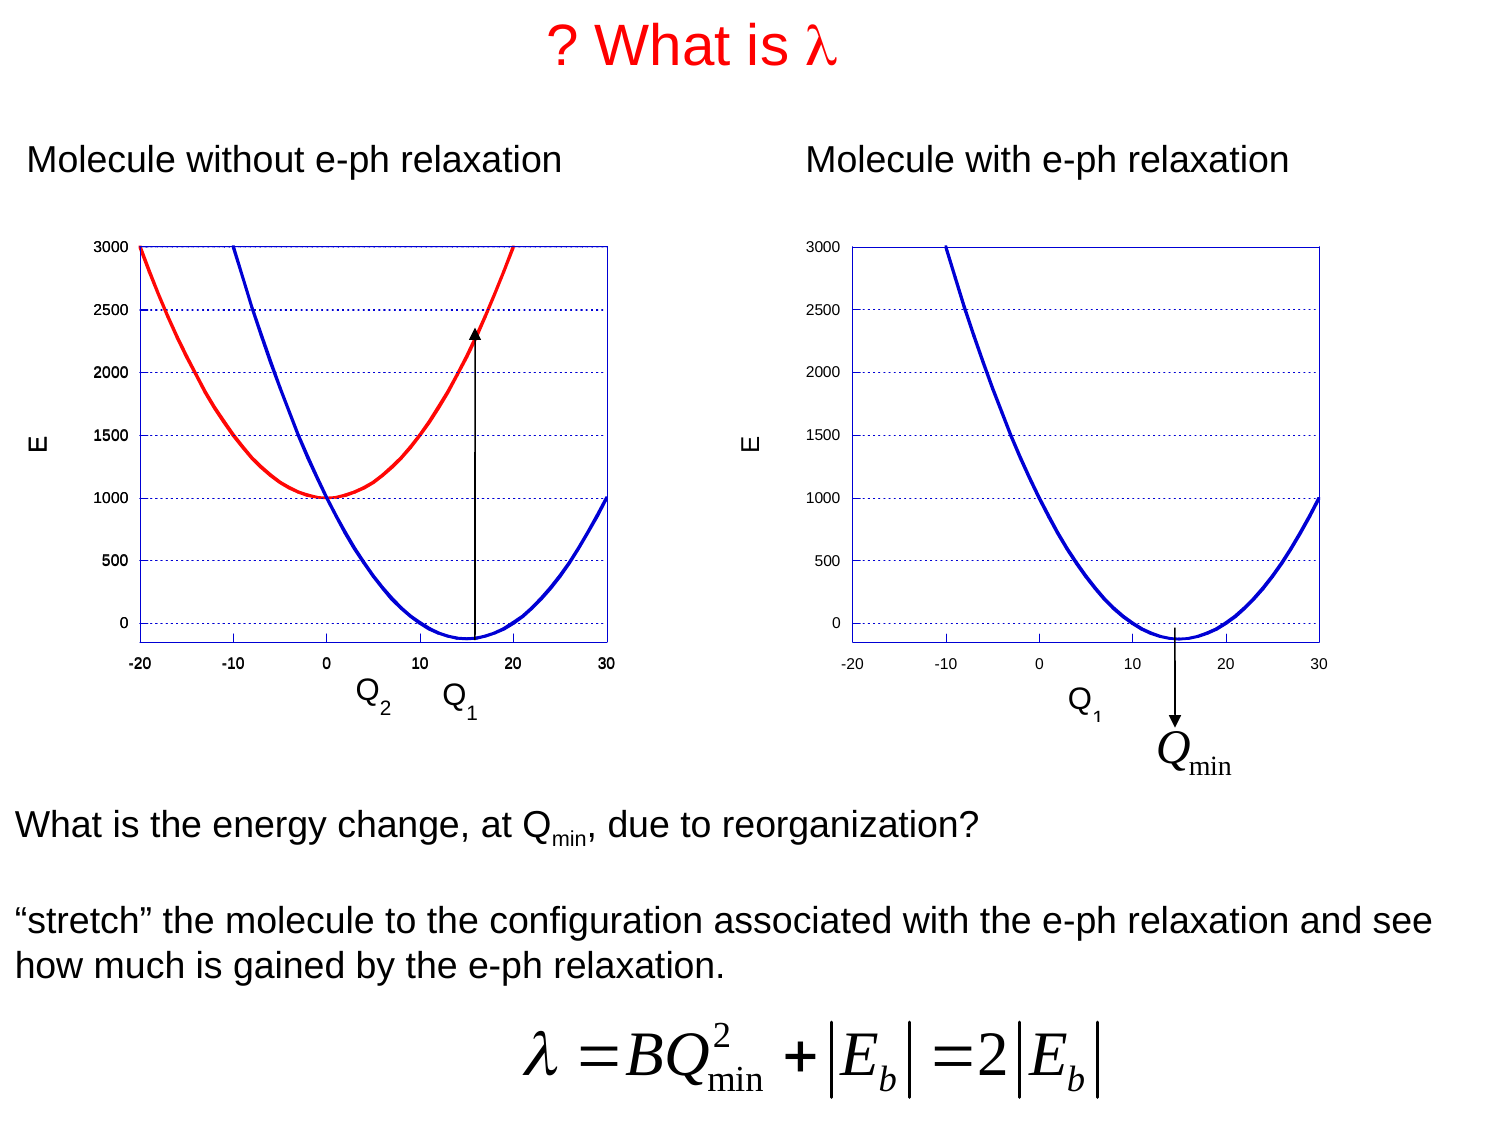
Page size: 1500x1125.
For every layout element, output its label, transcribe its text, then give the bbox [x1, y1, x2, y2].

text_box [712, 127, 1413, 722]
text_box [0, 126, 701, 721]
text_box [512, 1006, 1113, 1113]
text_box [1149, 714, 1243, 788]
text_box What is l ? [531, 0, 853, 85]
text_box What is the energy change, at Qmin, due to reorganization? “stretch” the molecule to the configuration associated with the e-ph relaxation and see how much is gained by the e-ph relaxation. [0, 792, 1500, 993]
